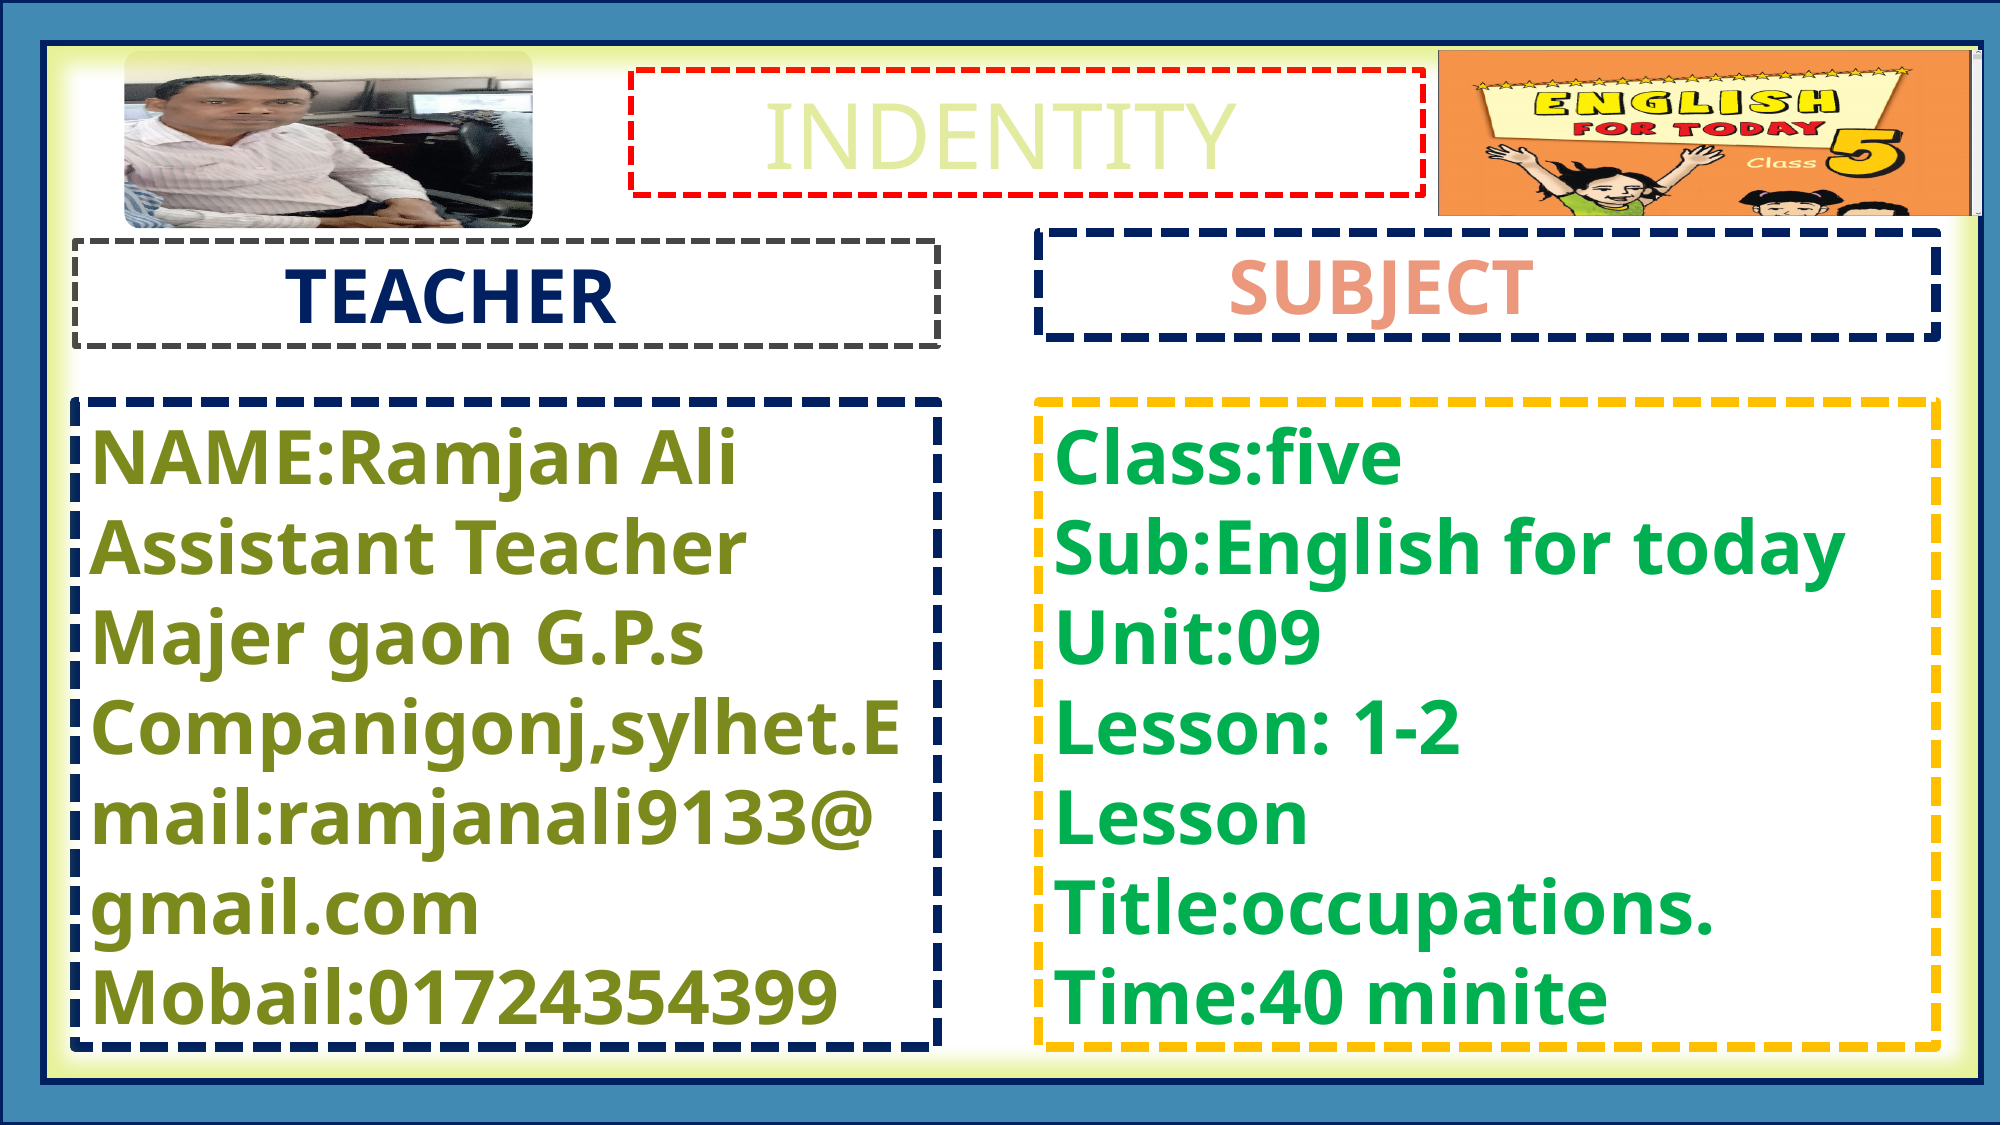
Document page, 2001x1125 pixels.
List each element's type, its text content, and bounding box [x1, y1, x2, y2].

text_box [0, 0, 2000, 1125]
text_box INDENTITY [630, 71, 1424, 195]
picture [1438, 50, 1982, 216]
text_box TEACHER [75, 240, 938, 346]
text_box Class:five Sub:English for today Unit:09 Lesson: 1-2 Lesson Title:occupations. Time:40 minite [1038, 402, 1937, 1047]
text_box NAME:Ramjan Ali Assistant Teacher Majer gaon G.P.s Companigonj,sylhet.Email:ramjanali9133@gmail.com Mobail:01724354399 [75, 402, 938, 1047]
text_box SUBJECT [1038, 232, 1937, 338]
picture [124, 50, 533, 229]
